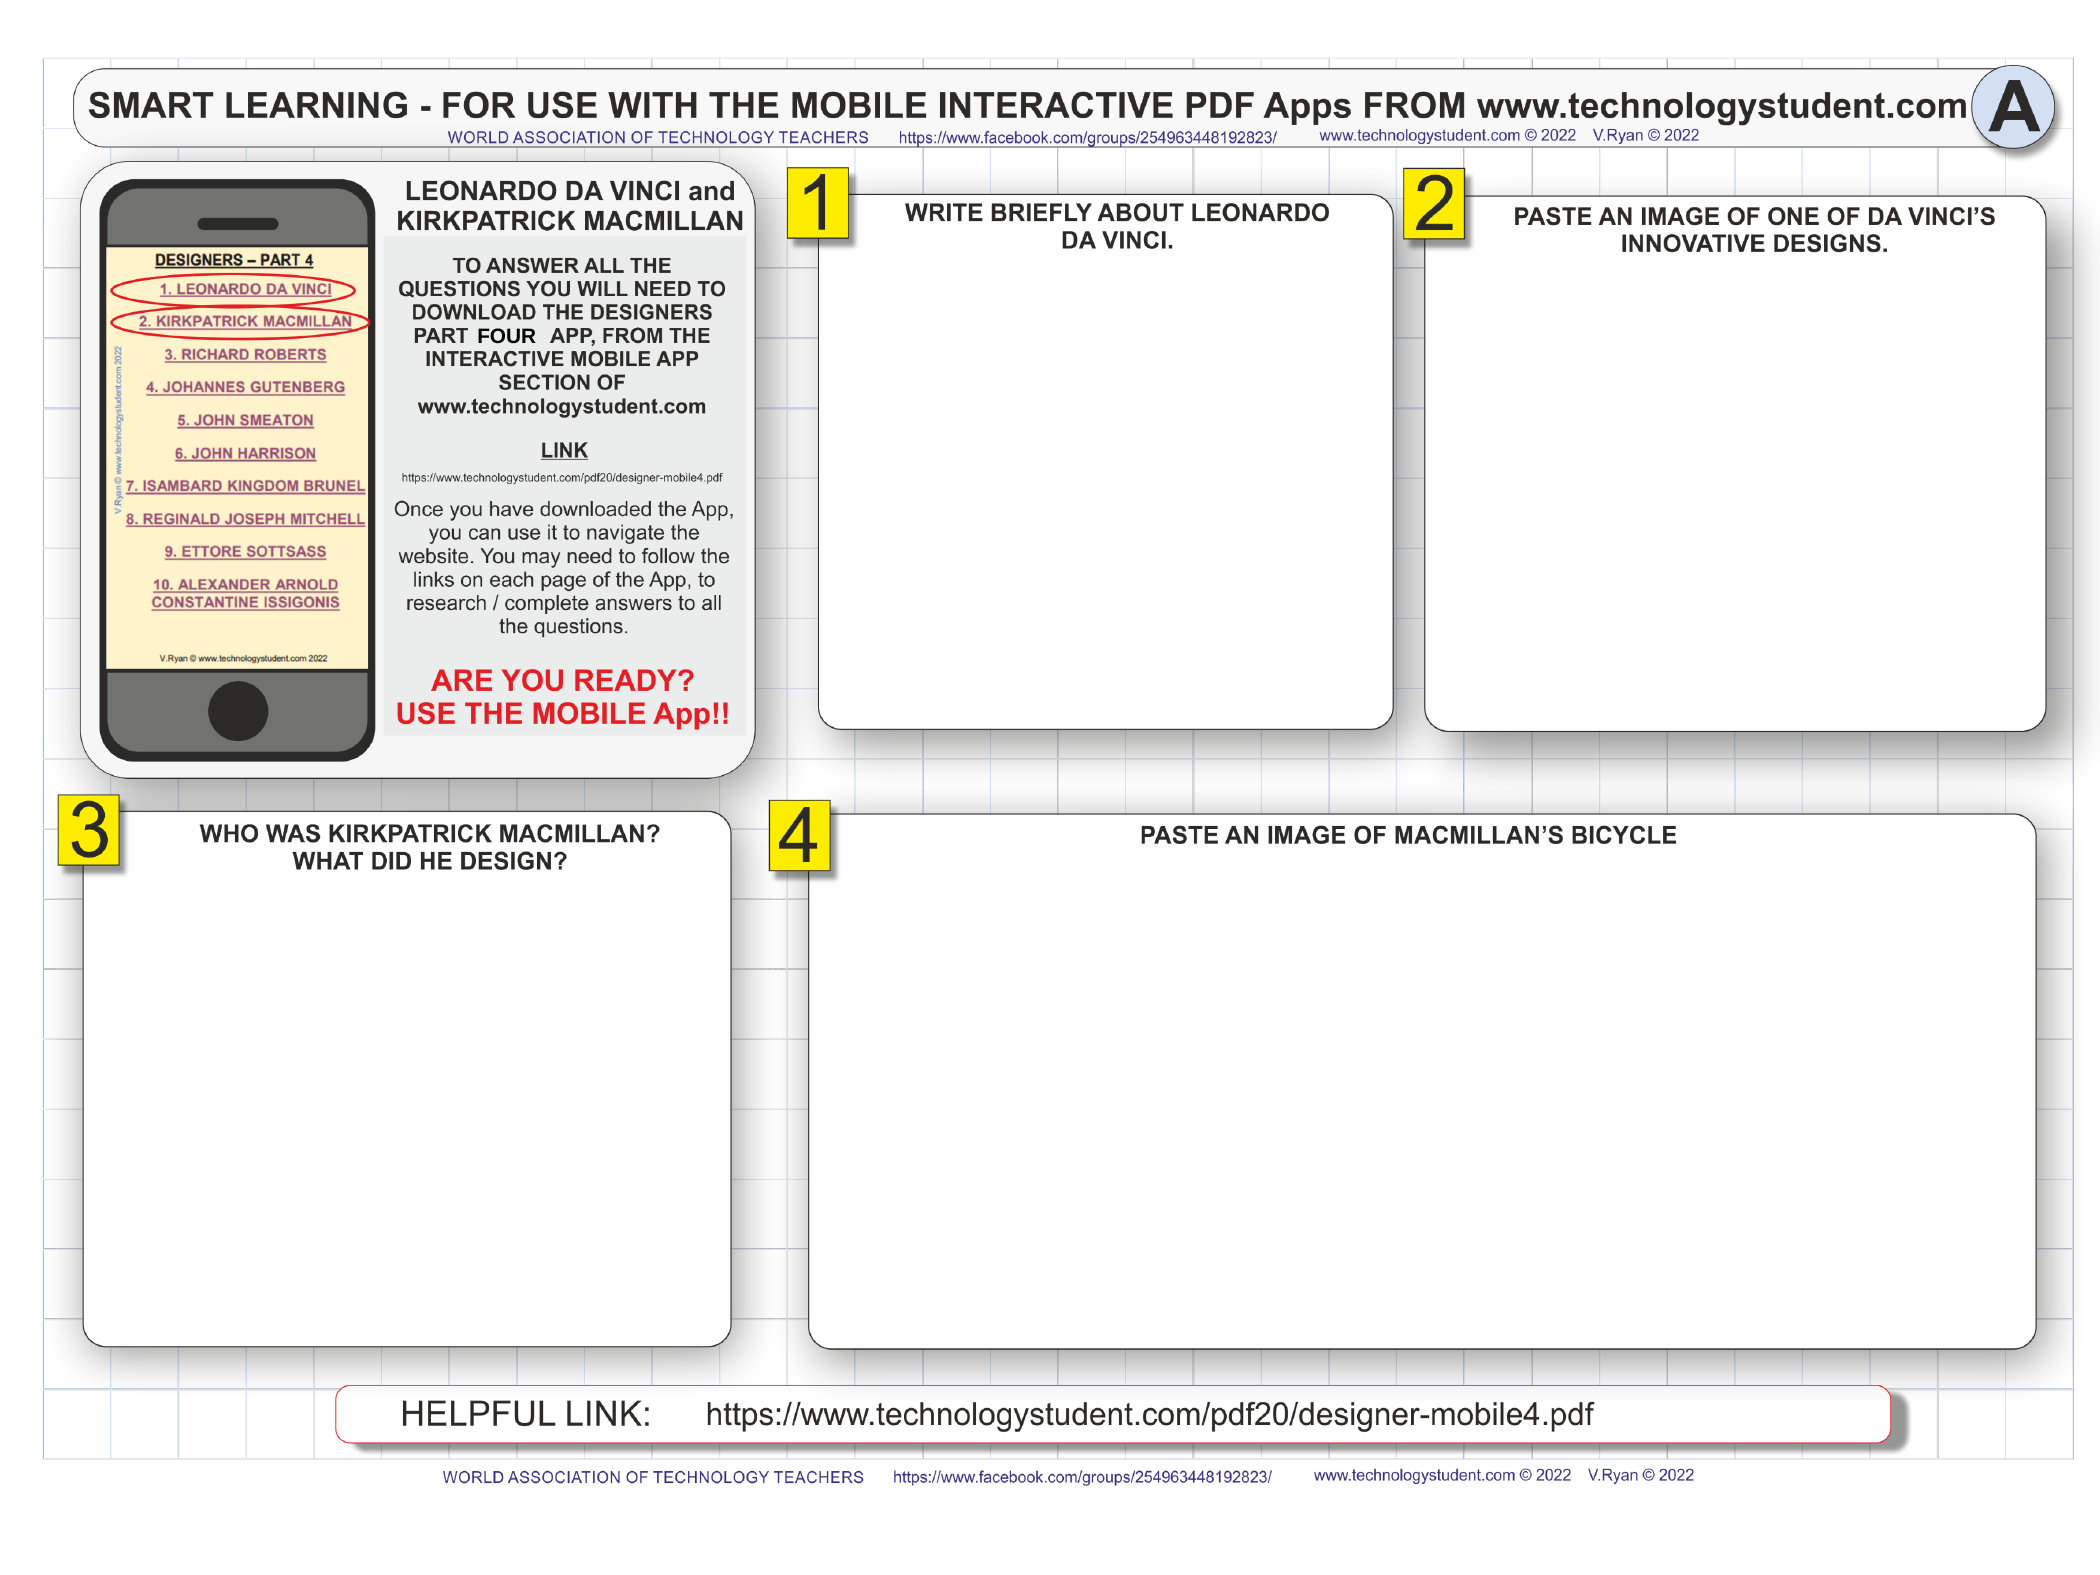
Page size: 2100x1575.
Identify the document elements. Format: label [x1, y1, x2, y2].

text_box [0, 57, 2100, 1486]
